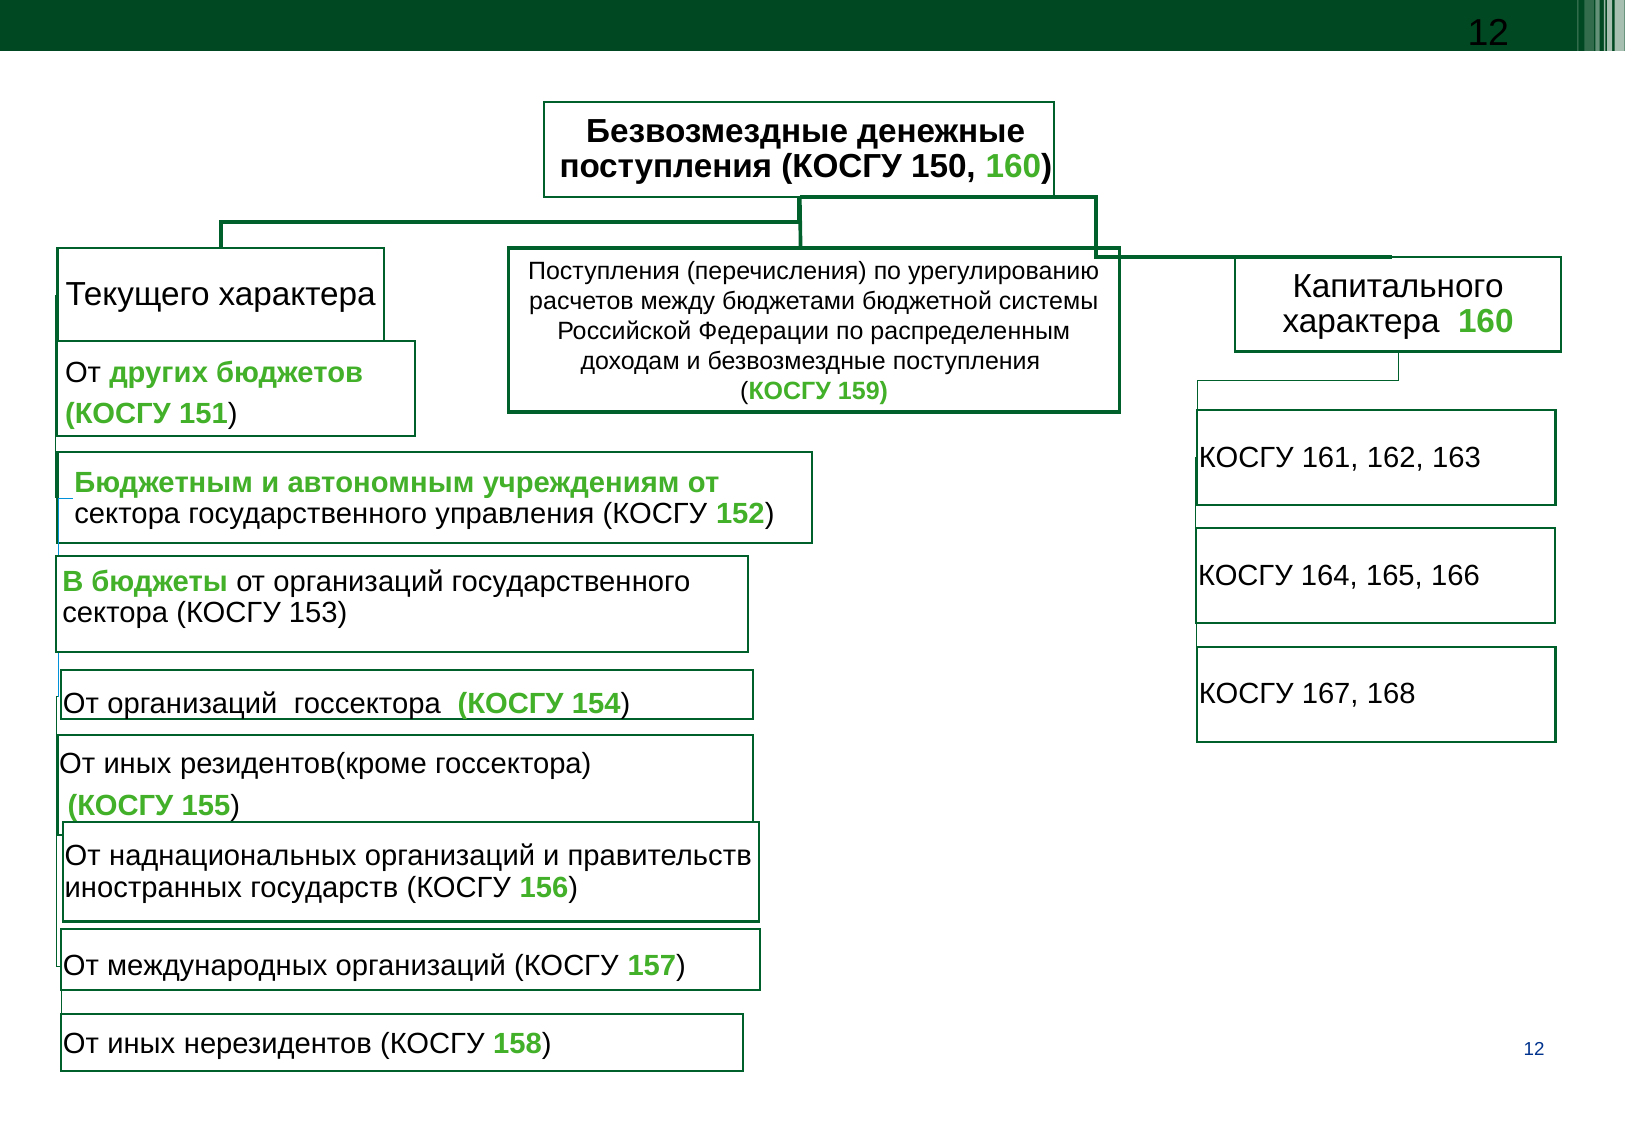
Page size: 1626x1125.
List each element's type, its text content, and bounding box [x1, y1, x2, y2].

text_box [543, 101, 1062, 197]
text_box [57, 784, 62, 967]
slide_number 12 [1452, 0, 1588, 61]
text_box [1244, 304, 1351, 506]
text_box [57, 247, 385, 341]
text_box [55, 555, 755, 652]
text_box Поступления (перечисления) по урегулированию расчетов между бюджетами бюджетной системы Российской Федерации по распределенным доходам и безвозмездные поступления (КОСГУ 159) [536, 247, 1065, 413]
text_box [1197, 410, 1244, 506]
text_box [57, 451, 813, 543]
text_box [1197, 646, 1556, 742]
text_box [62, 924, 767, 1009]
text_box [62, 822, 771, 922]
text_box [58, 498, 73, 555]
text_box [58, 652, 73, 697]
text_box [1351, 410, 1625, 506]
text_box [58, 341, 498, 441]
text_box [1234, 256, 1562, 352]
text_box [484, 0, 536, 451]
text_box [1198, 528, 1555, 624]
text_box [59, 735, 765, 822]
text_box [61, 654, 769, 754]
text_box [1065, 0, 1126, 523]
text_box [61, 1014, 744, 1071]
